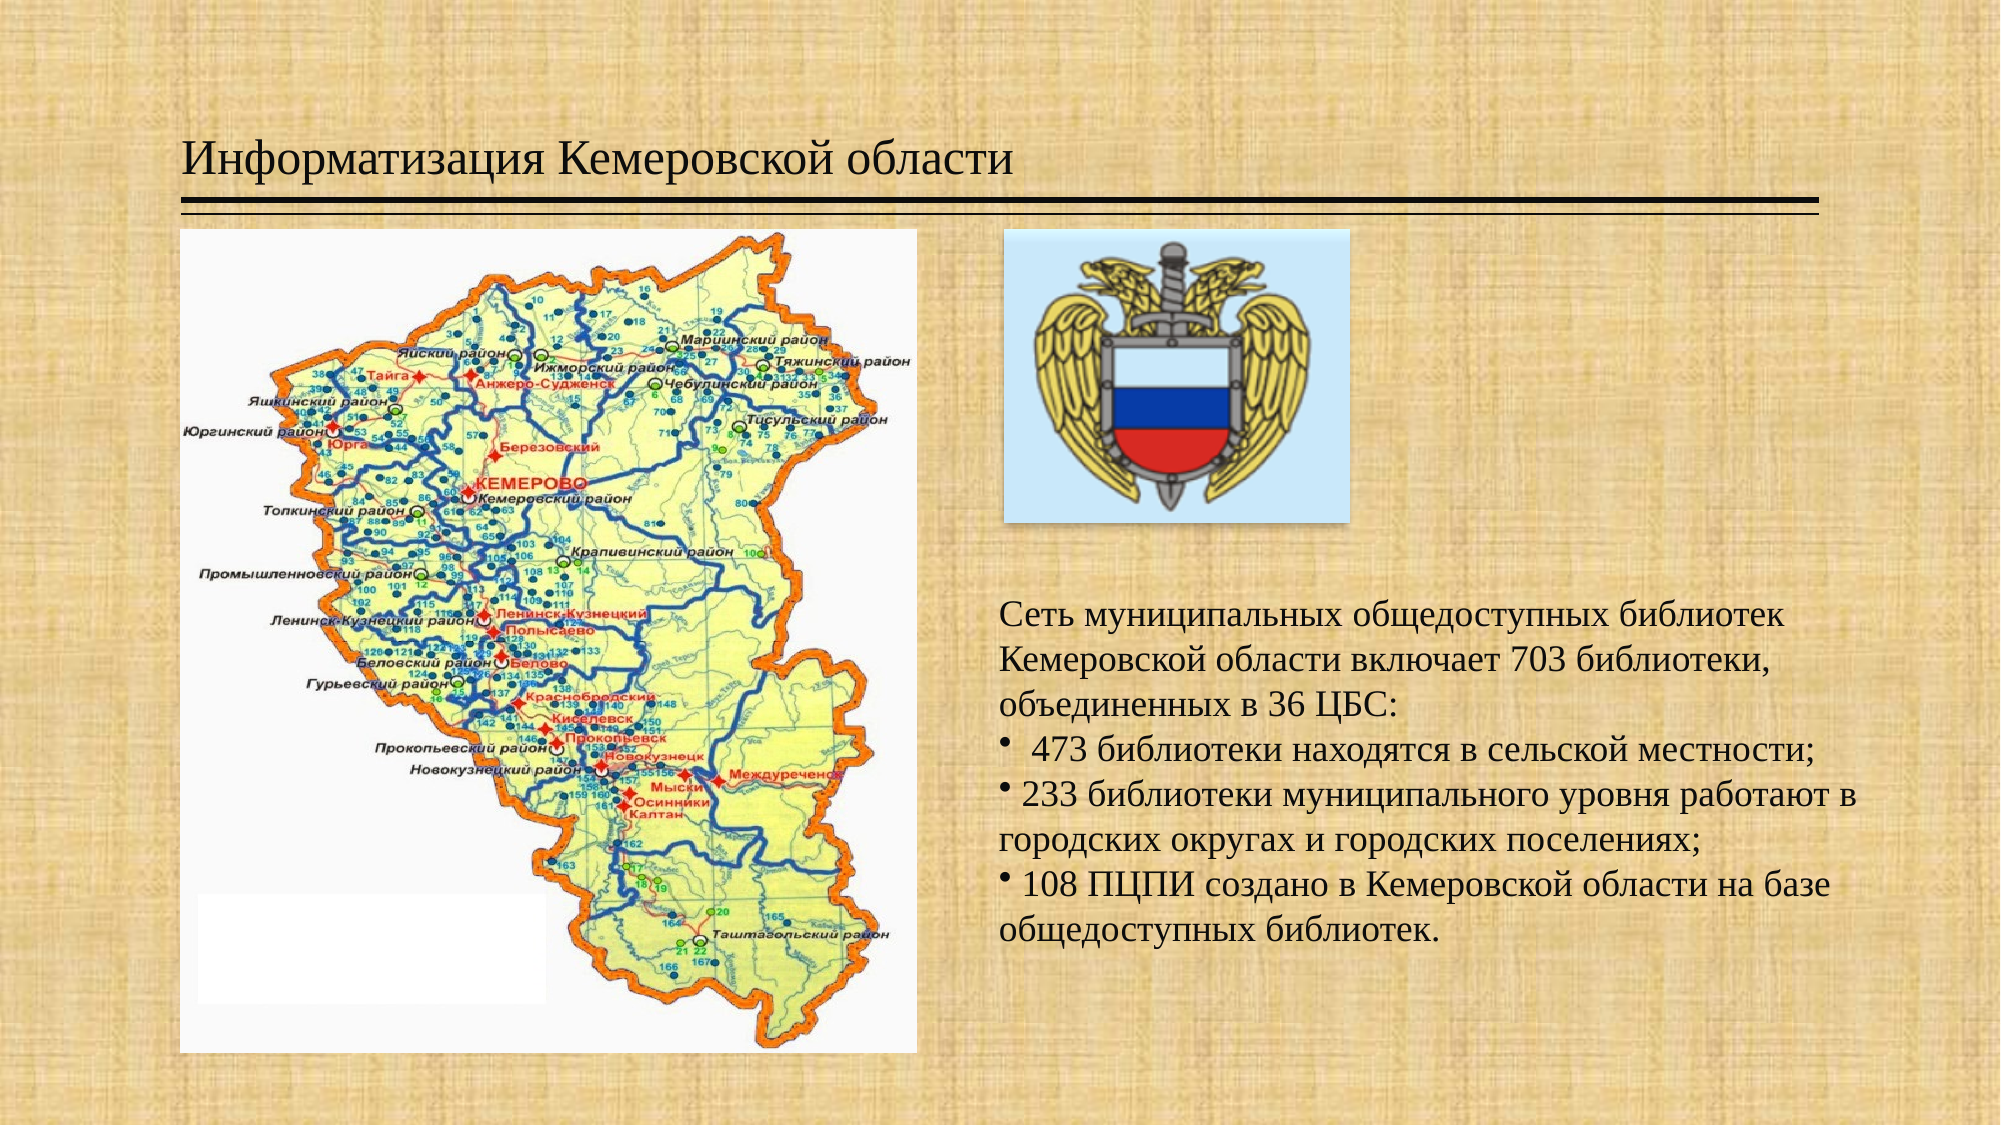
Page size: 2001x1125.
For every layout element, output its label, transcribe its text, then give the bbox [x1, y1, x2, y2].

picture [0, 0, 2001, 1125]
text_box Информатизация Кемеровской области [181, 12, 1819, 193]
text_box Сеть муниципальных общедоступных библиотек Кемеровской области включает 703 библиотеки, объединенных в 36 ЦБС: 473 библиотеки находятся в сельской местности; 233 библиотеки муниципального уровня работают в городских округах и городских поселениях; 108 ПЦПИ создано в Кемеровской области на базе общедоступных библиотек. [984, 581, 1961, 1020]
